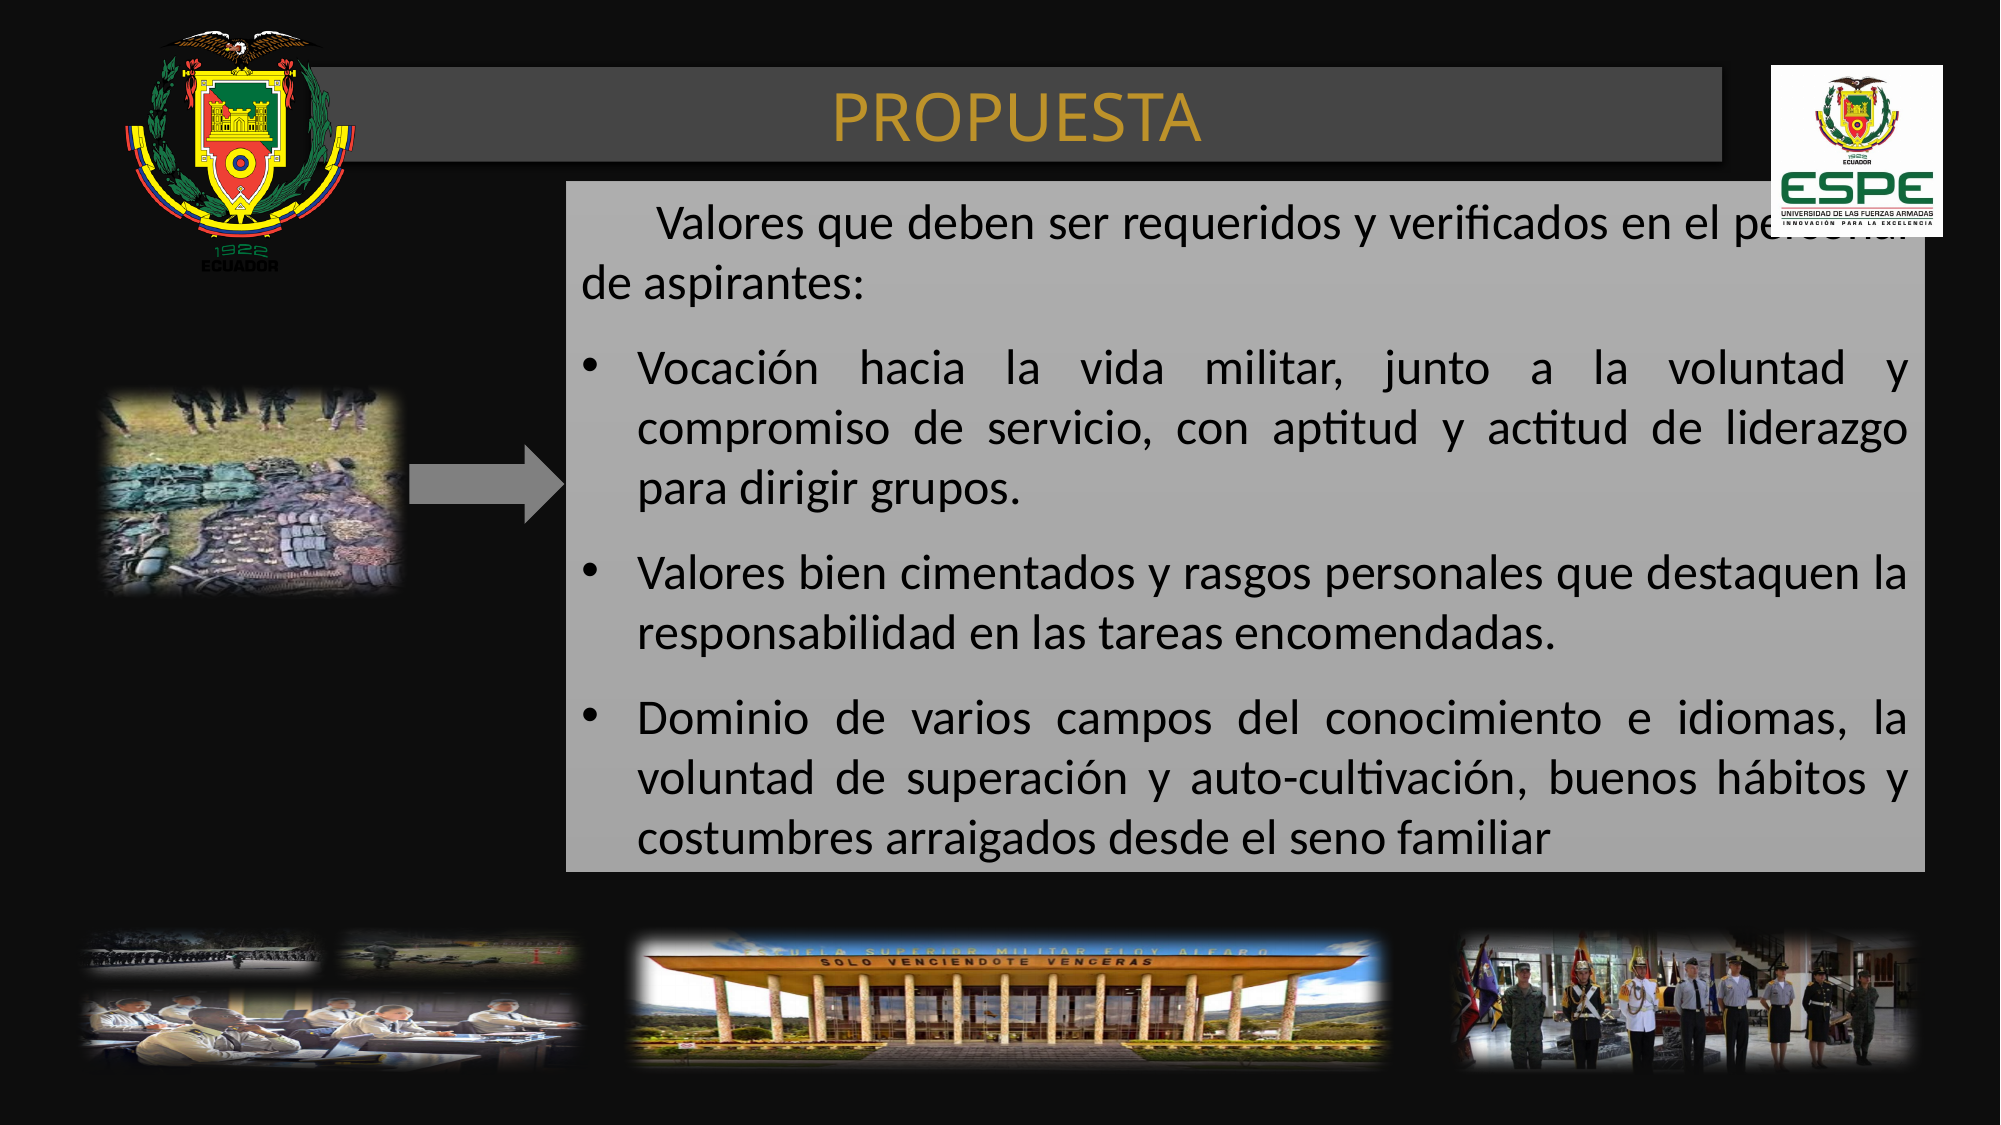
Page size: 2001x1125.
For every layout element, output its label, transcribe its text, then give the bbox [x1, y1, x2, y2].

picture [93, 382, 410, 602]
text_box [75, 925, 1925, 1076]
text_box PROPUESTA [374, 67, 1723, 162]
picture [105, 29, 374, 272]
picture [1771, 65, 1943, 237]
text_box [410, 441, 566, 527]
text_box Valores que deben ser requeridos y verificados en el personal de aspirantes: Vocación hacia la vida militar, junto a la voluntad y compromiso de servicio, con aptitud y actitud de liderazgo para dirigir grupos. Valores bien cimentados y rasgos personales que destaquen la responsabilidad en las tareas encomendadas. Dominio de varios campos del conocimiento e idiomas, la voluntad de superación y auto-cultivación, buenos hábitos y costumbres arraigados desde el seno familiar [566, 181, 1925, 872]
